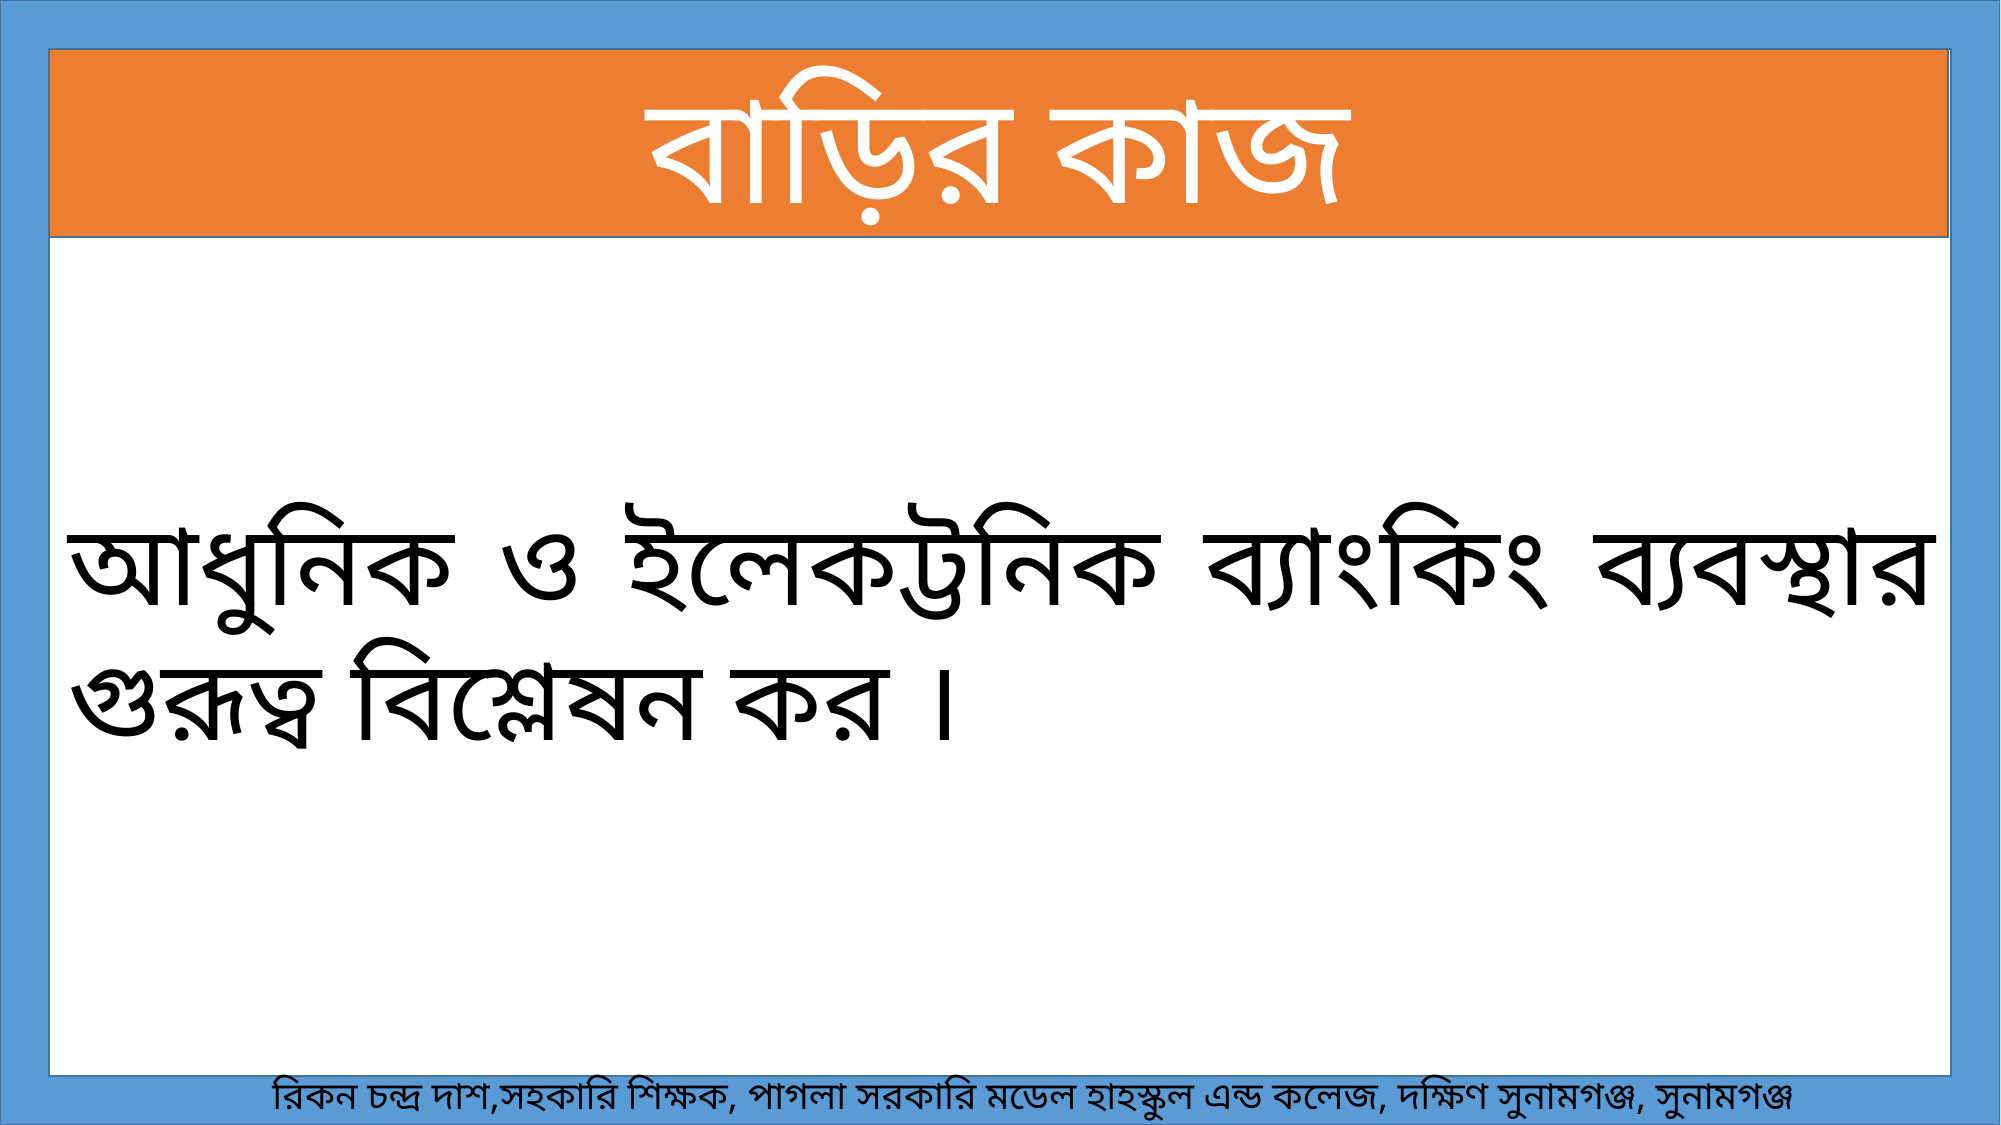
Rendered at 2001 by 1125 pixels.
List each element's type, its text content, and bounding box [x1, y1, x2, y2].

text_box বাড়ির কাজ [48, 48, 1949, 238]
text_box রিকন চন্দ্র দাশ,সহকারি শিক্ষক, পাগলা সরকারি মডেল হাহস্কুল এন্ড কলেজ, দক্ষিণ সুনামগঞ্জ, সুনামগঞ্জ [223, 1064, 1843, 1125]
text_box আধুনিক ও ইলেকট্টনিক ব্যাংকিং ব্যবস্থার গুরূত্ব বিশ্লেষন কর । [53, 485, 1950, 771]
